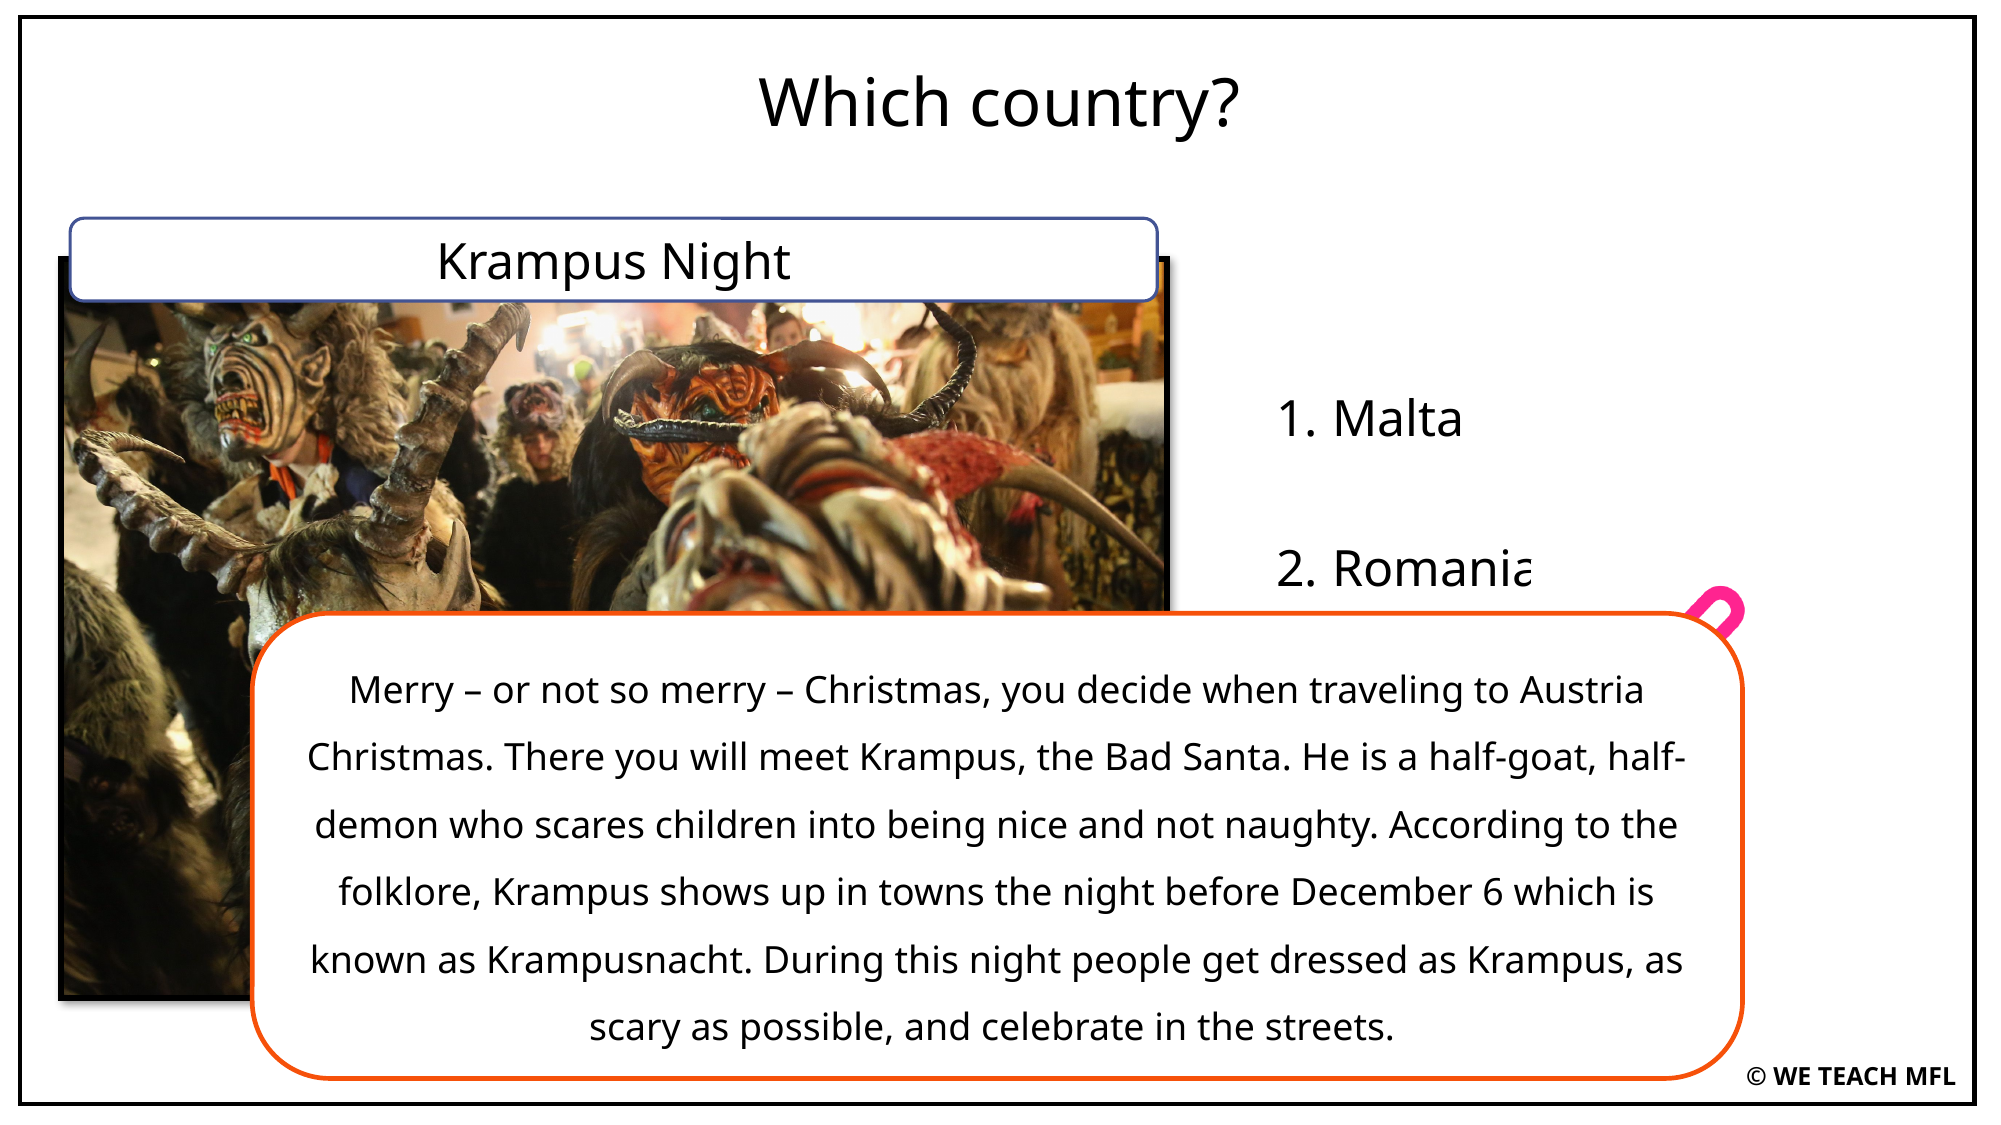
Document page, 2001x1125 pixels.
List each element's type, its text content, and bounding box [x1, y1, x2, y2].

picture [1531, 560, 1761, 758]
text_box Krampus Night [70, 218, 1158, 261]
text_box [19, 16, 1976, 1105]
text_box Which country? [538, 51, 1462, 147]
text_box Malta Romania Austria [1261, 288, 1802, 754]
picture [63, 261, 1164, 995]
text_box Merry – or not so merry – Christmas, you decide when traveling to Austria Christmas. There you will meet Krampus, the Bad Santa. He is a half-goat, half-demon who scares children into being nice and not naughty. According to the folklore, Krampus shows up in towns the night before December 6 which is known as Krampusnacht. During this night people get dressed as Krampus, as scary as possible, and celebrate in the streets. [252, 613, 1743, 1079]
text_box © WE TEACH MFL [1727, 1050, 1974, 1100]
